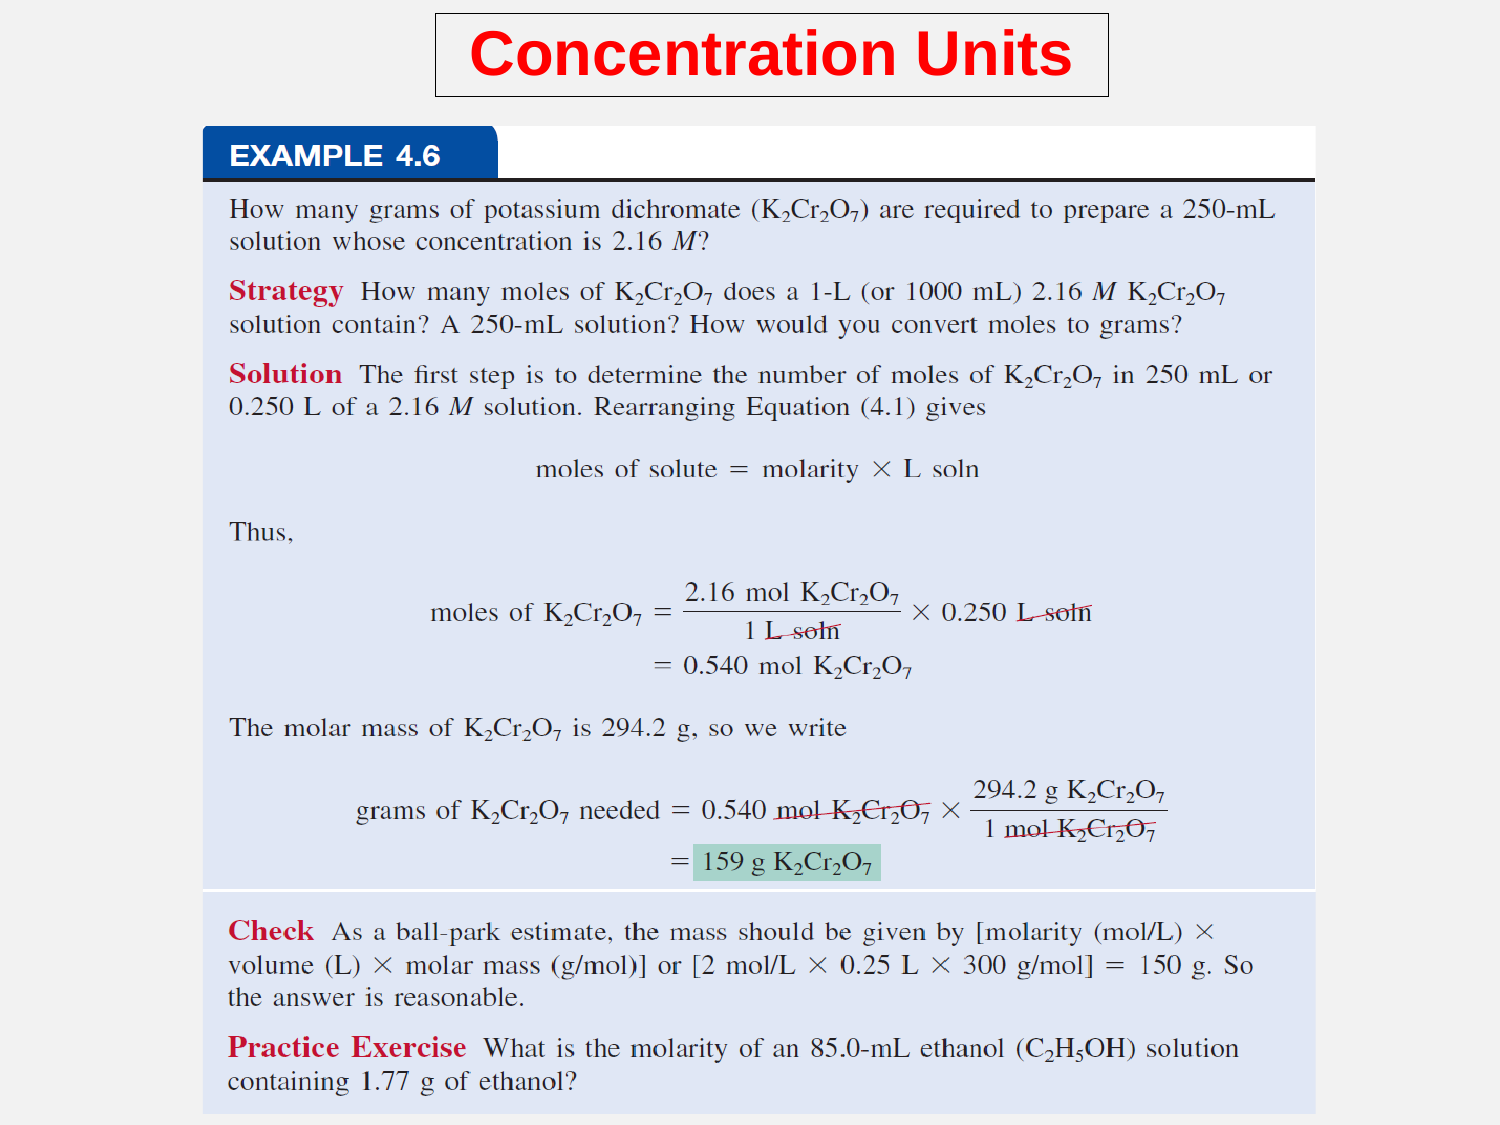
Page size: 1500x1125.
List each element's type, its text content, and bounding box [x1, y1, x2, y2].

text_box Concentration Units [435, 13, 1109, 97]
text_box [202, 126, 1316, 1114]
